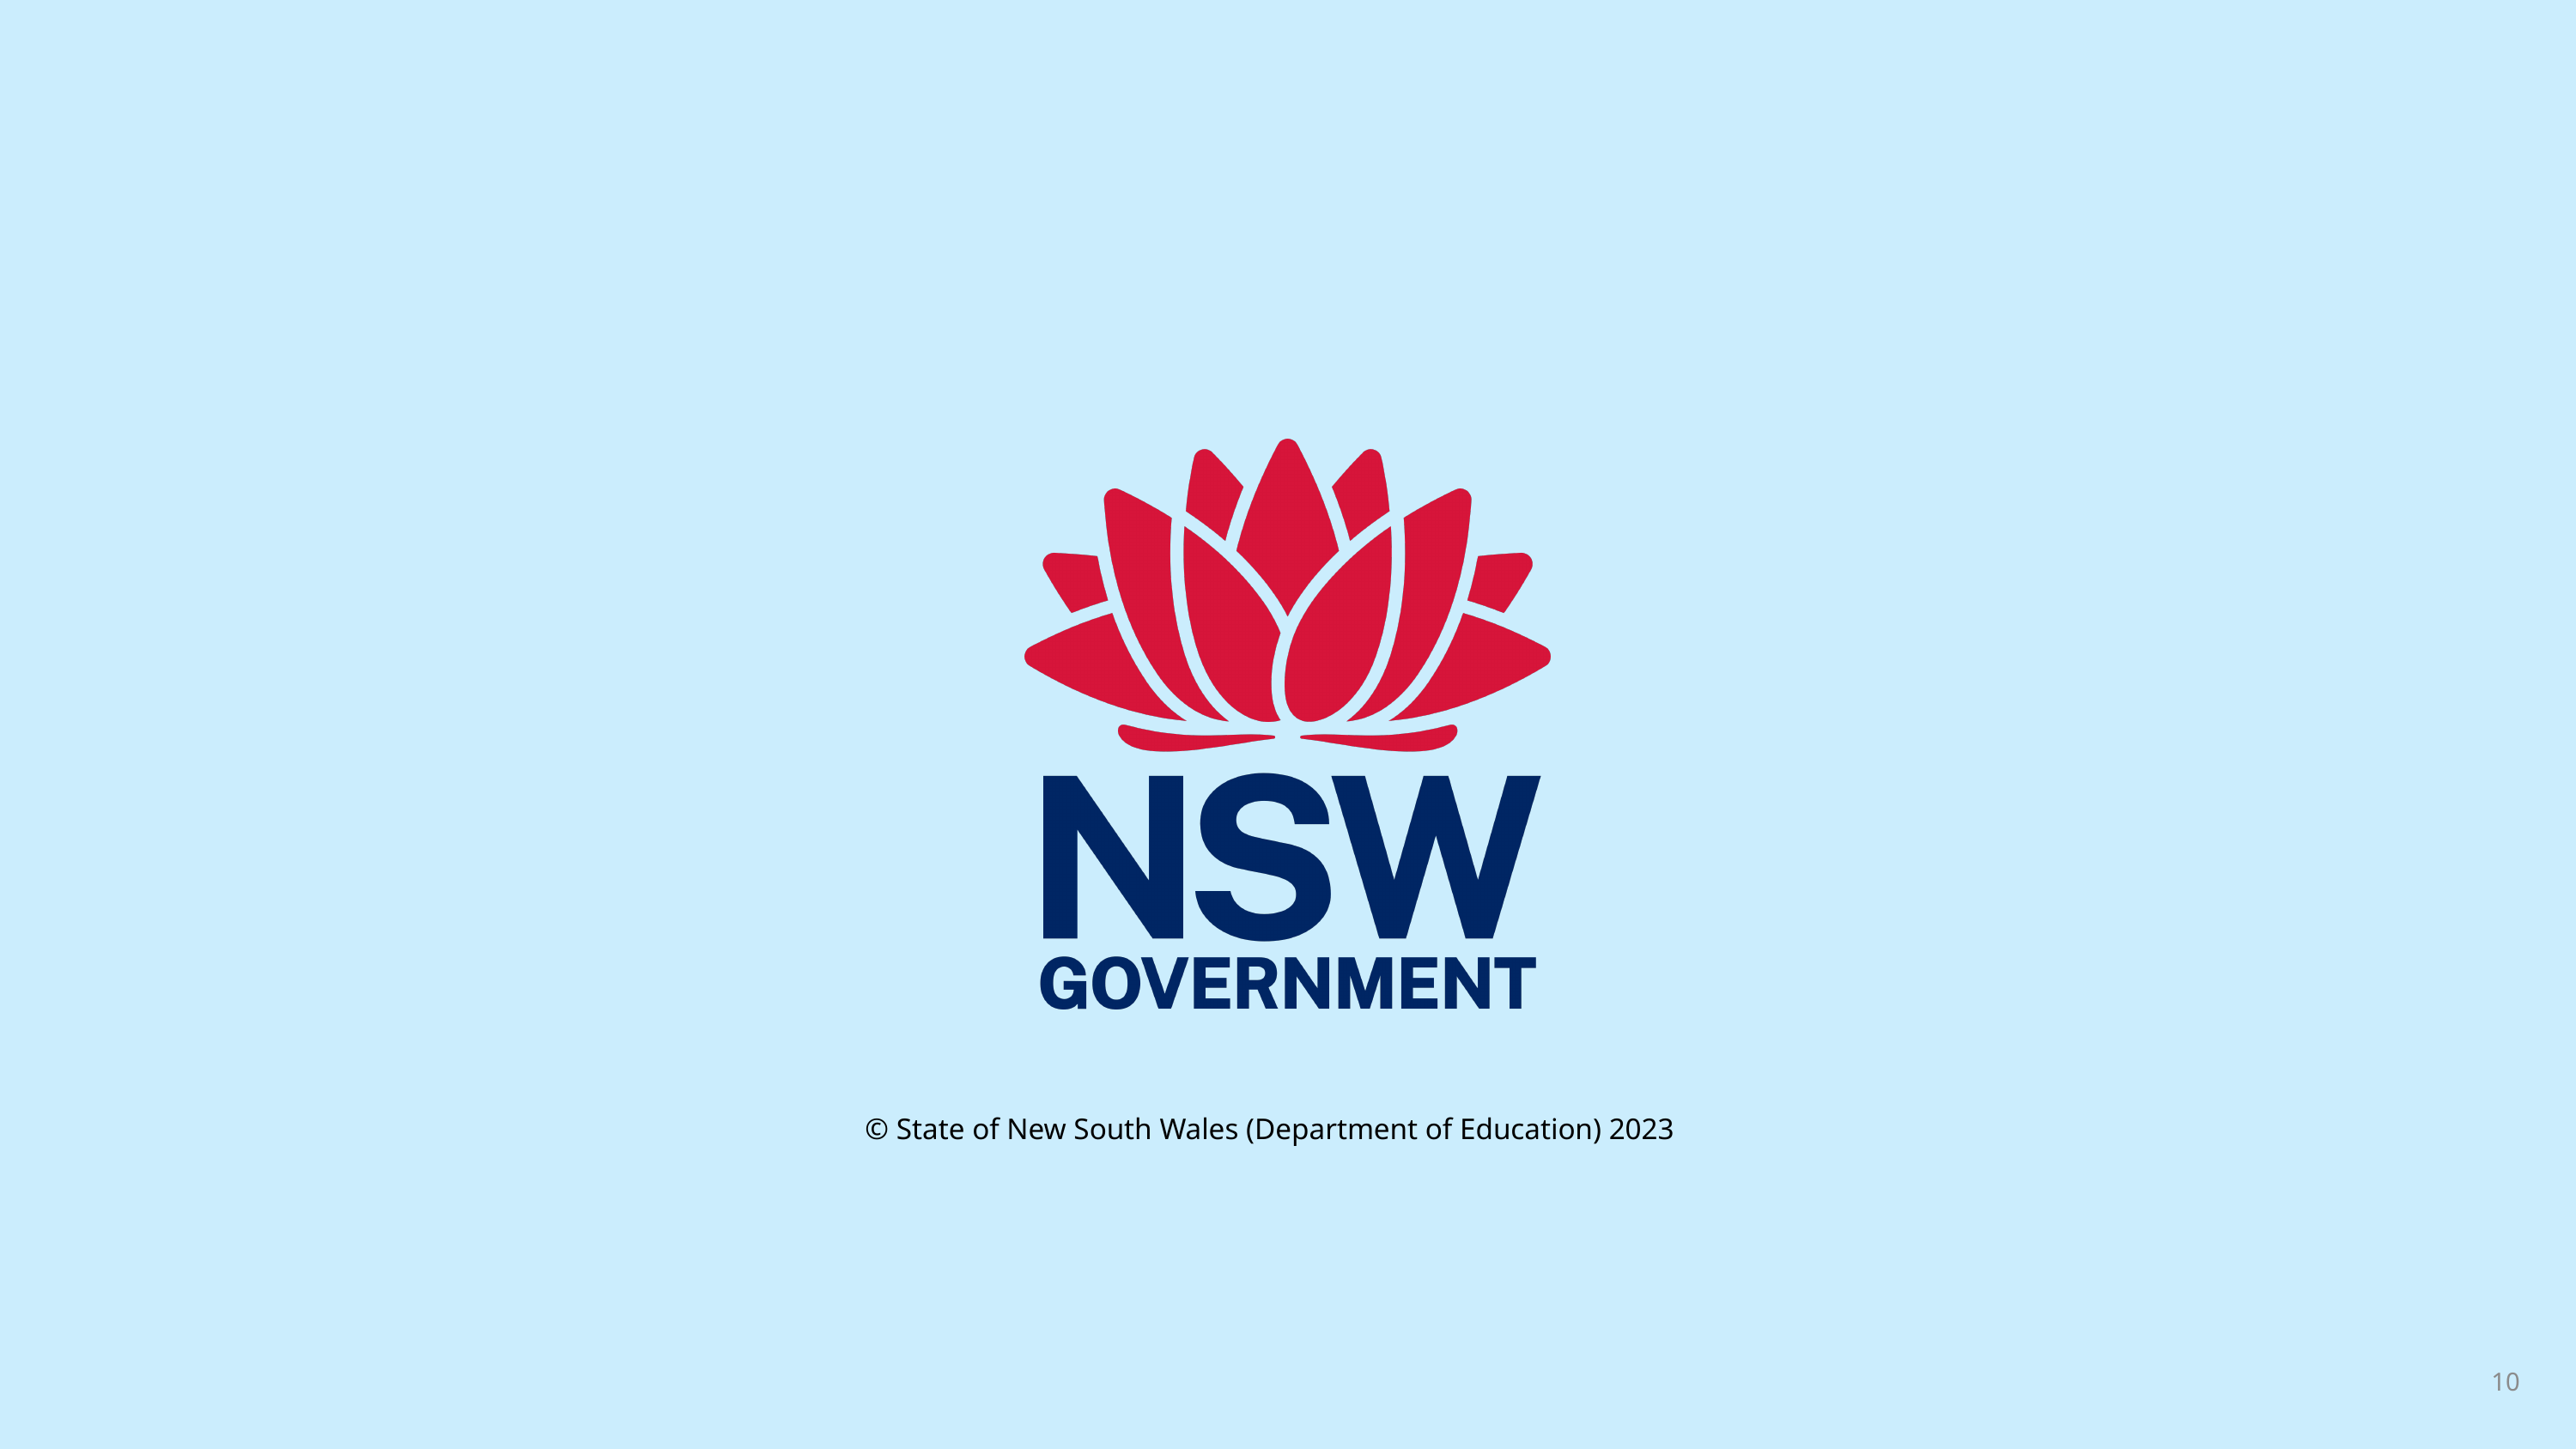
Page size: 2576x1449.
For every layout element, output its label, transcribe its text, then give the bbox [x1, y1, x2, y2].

slide_number 10 [2233, 1357, 2533, 1410]
picture [1024, 439, 1552, 1010]
title © State of New South Wales (Department of Education) 2023 [837, 1110, 1900, 1251]
